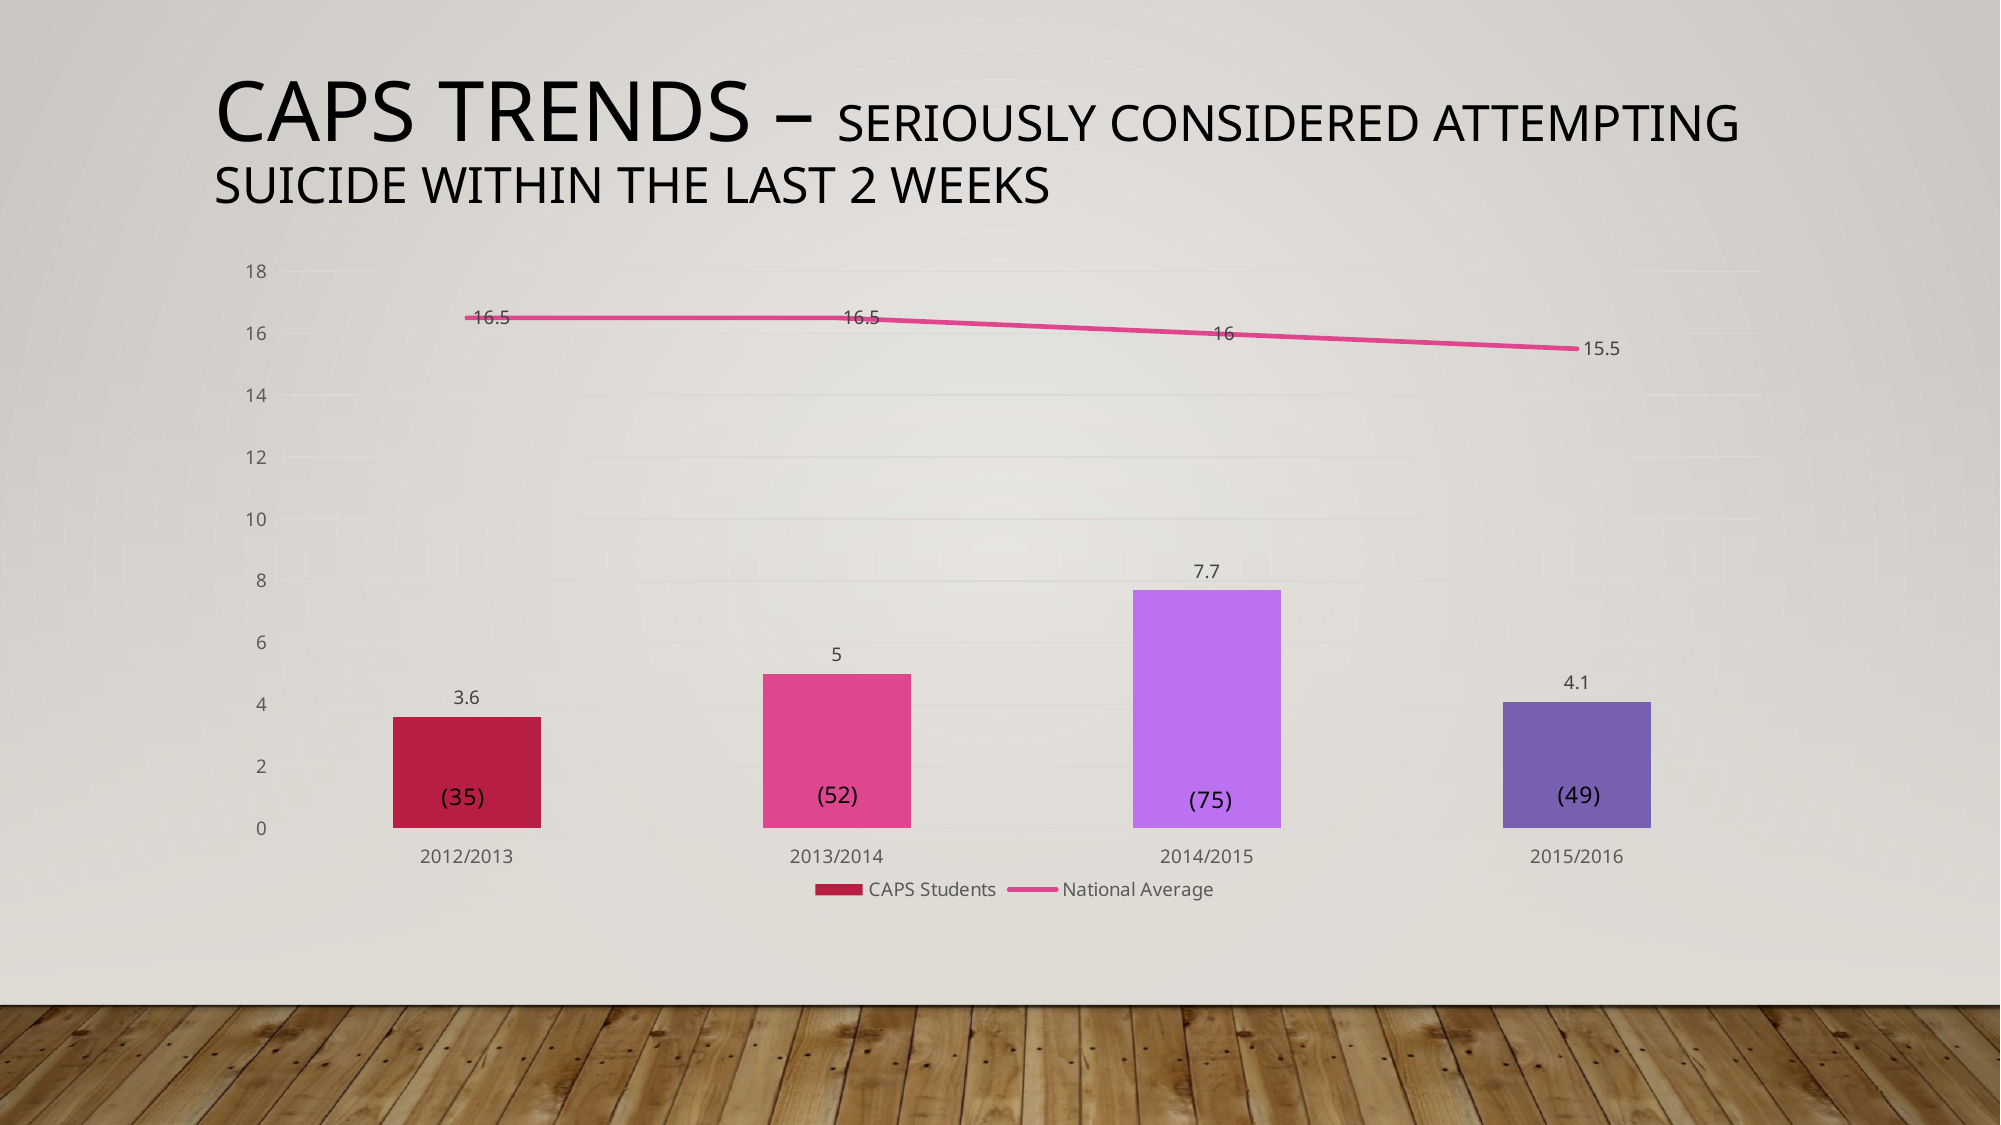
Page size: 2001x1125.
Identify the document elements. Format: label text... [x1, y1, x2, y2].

chart [226, 255, 1803, 910]
picture [0, 1005, 2000, 1125]
title CAPS Trends – Seriously considered attempting suicide within the last 2 weeks [199, 62, 1775, 235]
